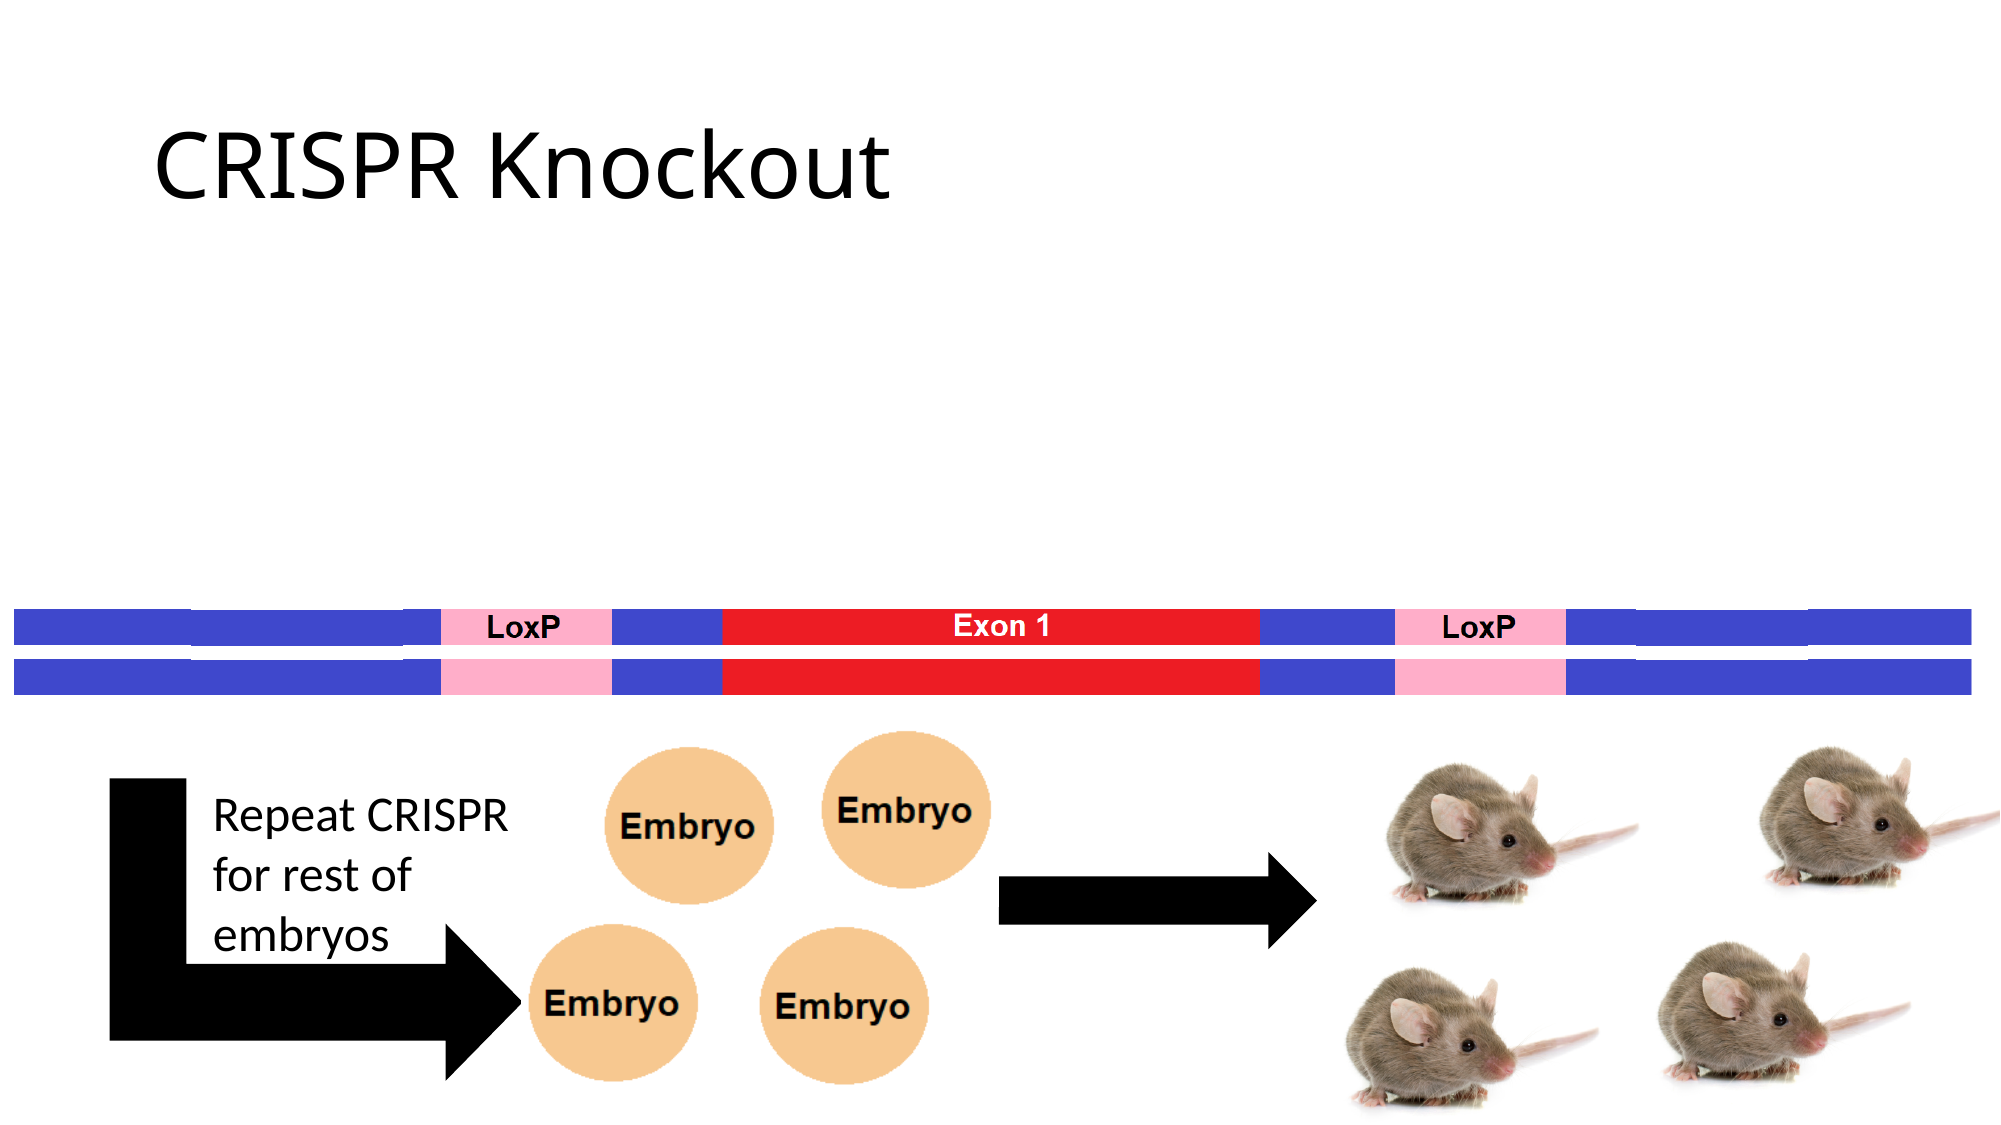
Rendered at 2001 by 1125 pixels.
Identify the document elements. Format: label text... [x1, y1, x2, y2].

picture [0, 592, 2000, 1125]
text_box [998, 851, 1317, 950]
text_box [109, 778, 521, 1081]
title CRISPR Knockout [137, 59, 1863, 278]
picture [814, 726, 999, 907]
text_box Repeat CRISPR for rest of embryos [198, 774, 553, 969]
picture [521, 742, 937, 1103]
